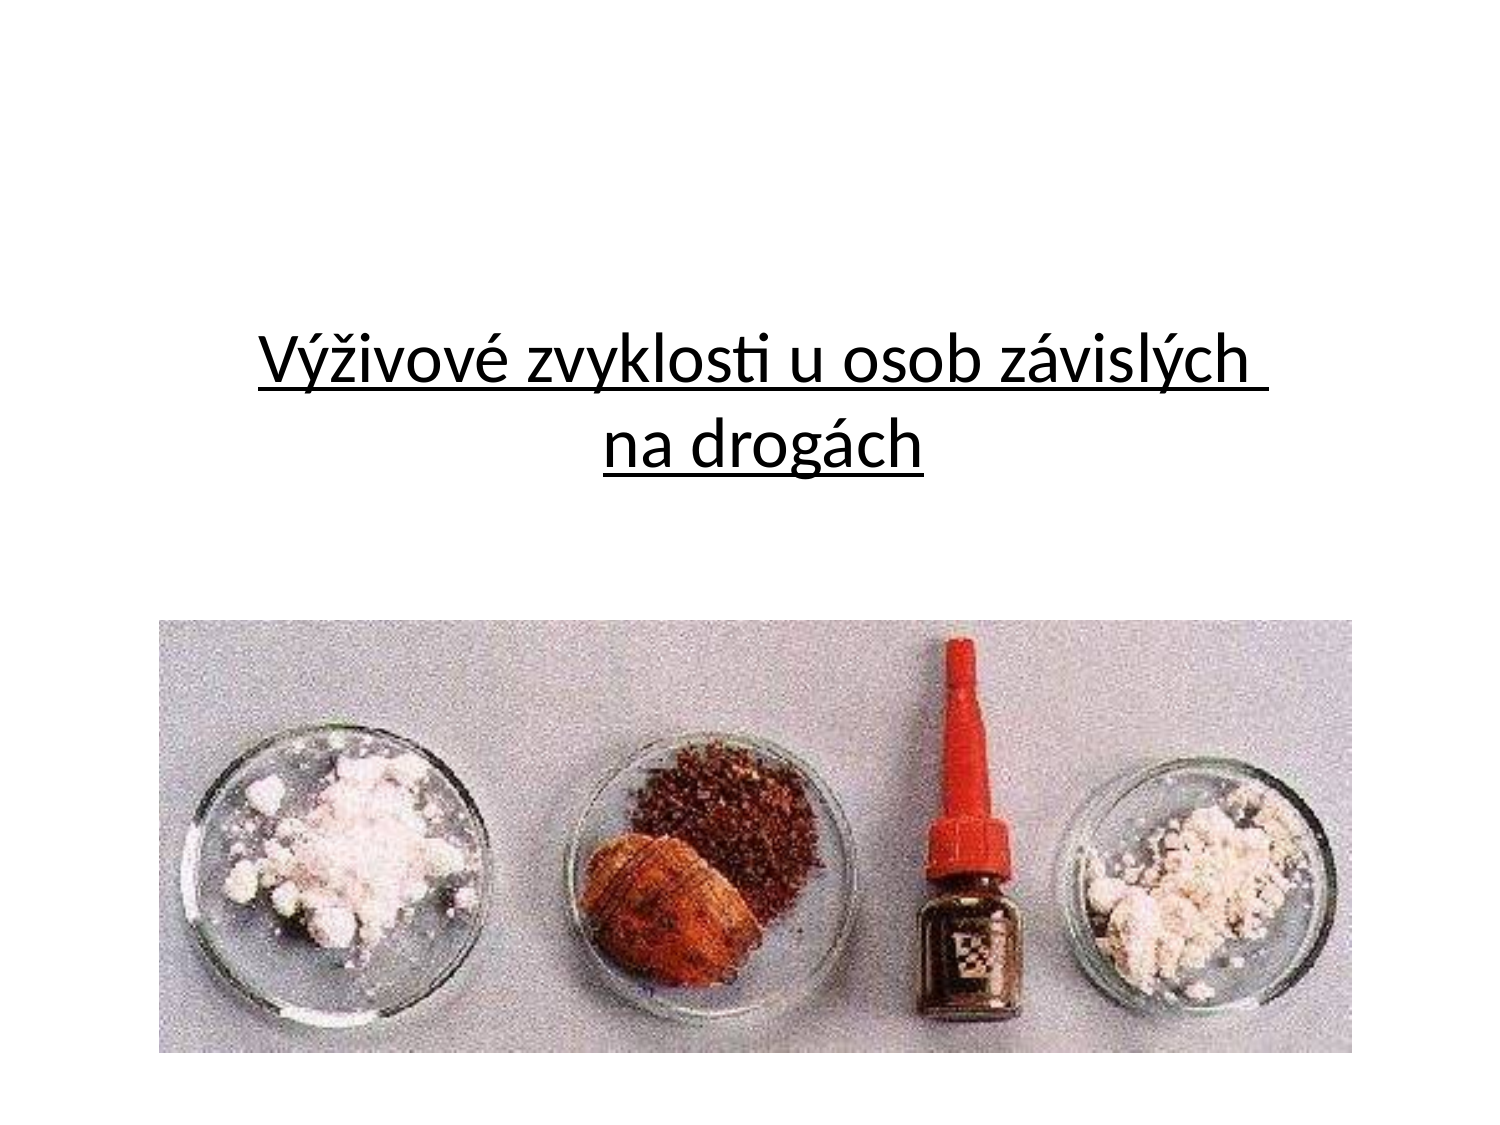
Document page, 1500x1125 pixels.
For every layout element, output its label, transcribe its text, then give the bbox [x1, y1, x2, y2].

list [159, 620, 1352, 1053]
title Výživové zvyklosti u osob závislých na drogách [88, 302, 1439, 491]
